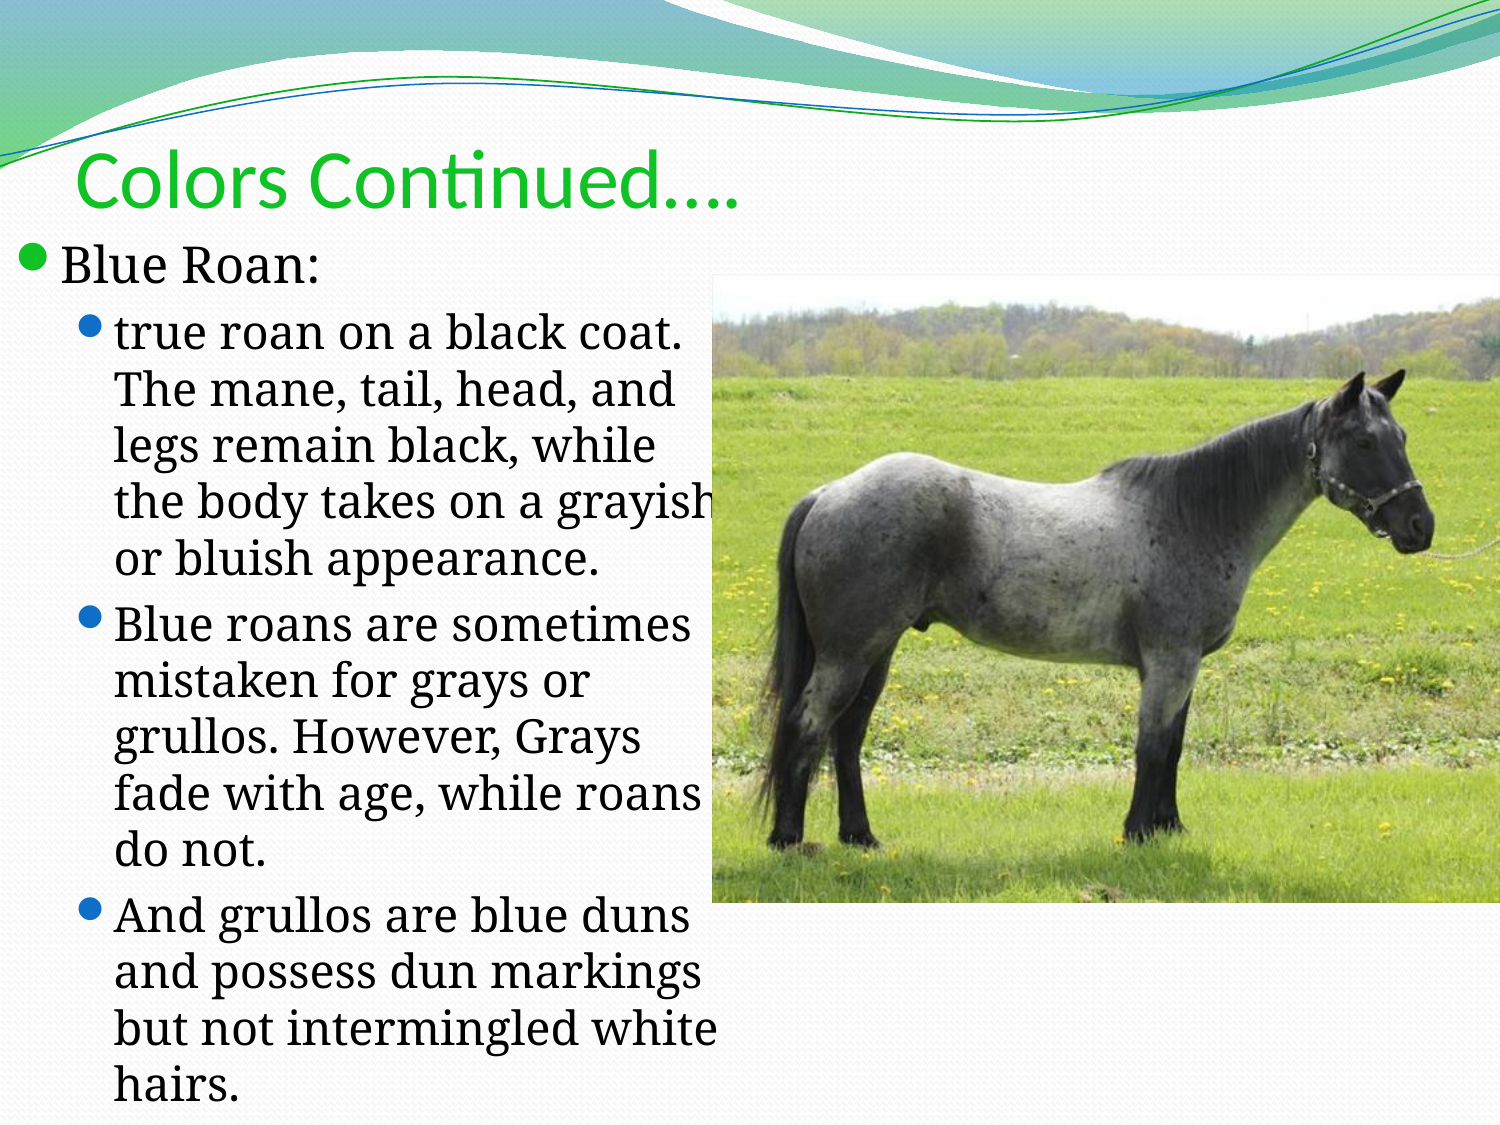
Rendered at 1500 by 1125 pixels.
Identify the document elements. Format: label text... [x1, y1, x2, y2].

list Blue Roan: true roan on a black coat. The mane, tail, head, and legs remain black, while the body takes on a grayish or bluish appearance. Blue roans are sometimes mistaken for grays or grullos. However, Grays fade with age, while roans do not. And grullos are blue duns and possess dun markings but not intermingled white hairs. [0, 224, 738, 1125]
picture [712, 274, 1500, 904]
title Colors Continued…. [75, 115, 1425, 225]
